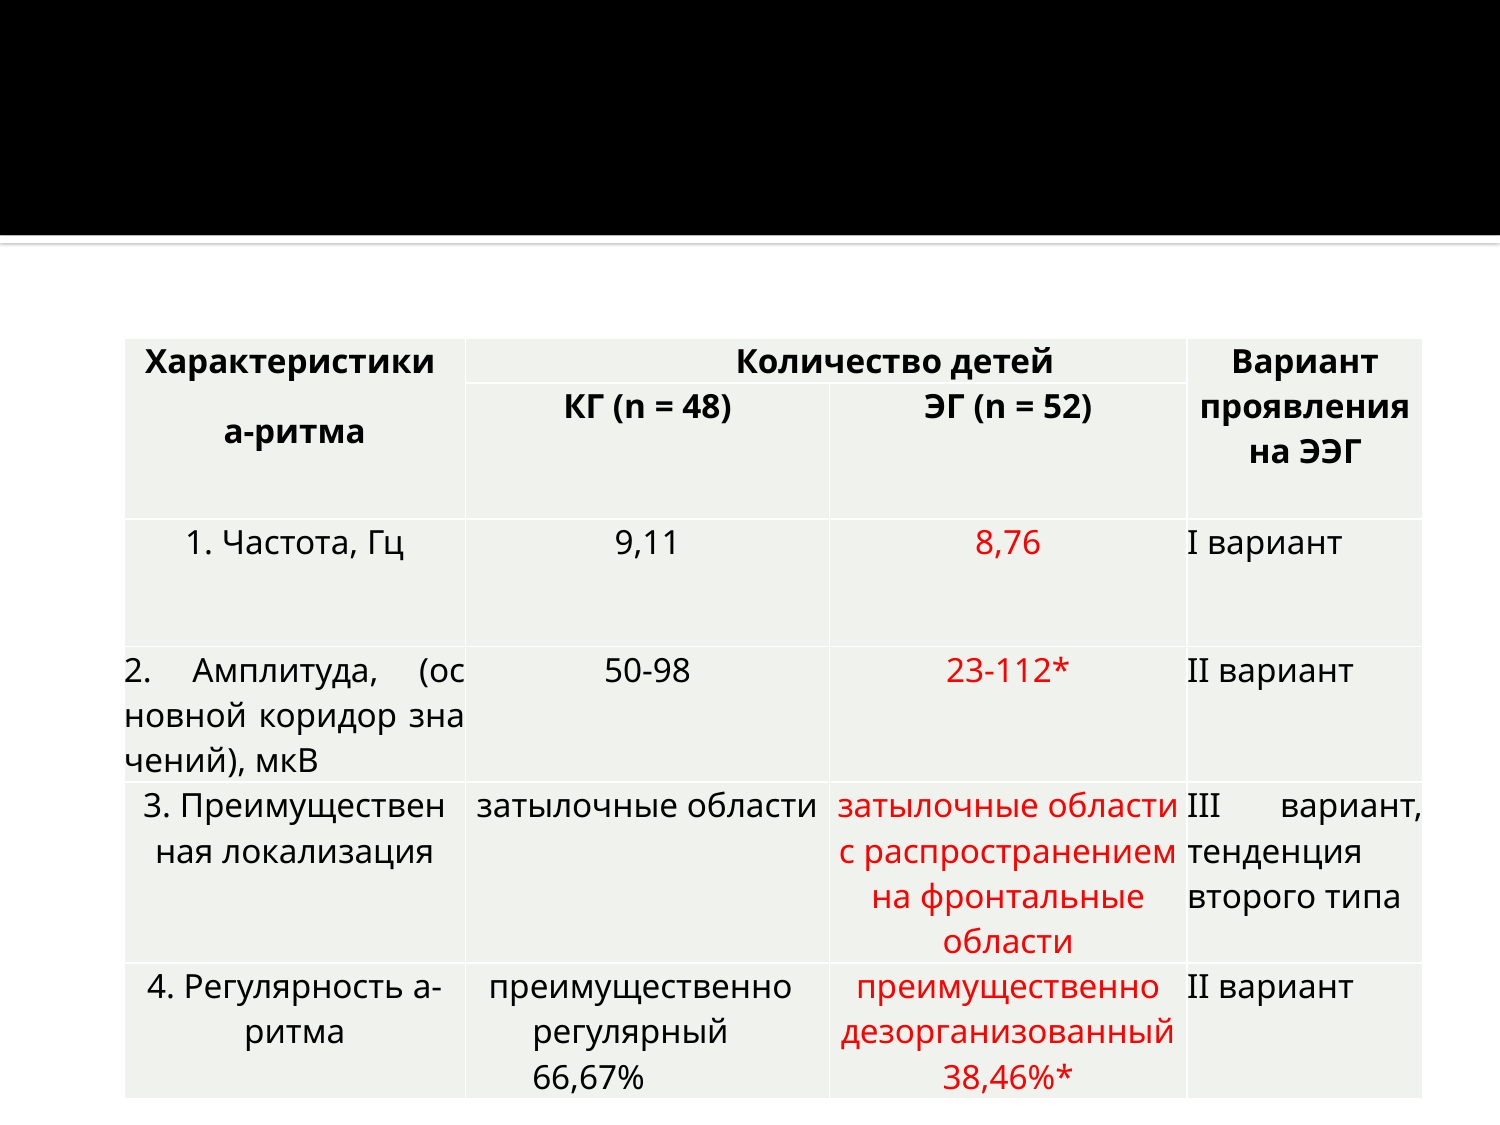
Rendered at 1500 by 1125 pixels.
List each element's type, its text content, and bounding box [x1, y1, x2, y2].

table_header Количество детей [466, 339, 1186, 382]
table_cell 50-98 [466, 647, 829, 781]
table_cell II вариант [1188, 964, 1422, 1098]
table_cell II вариант [1188, 647, 1422, 781]
table_cell 23-112* [830, 647, 1186, 781]
table_cell 1. Частота, Гц [125, 520, 465, 646]
table_cell 9,11 [466, 520, 829, 646]
table_cell 4. Регулярность а-ритма [125, 964, 465, 1098]
table_cell преимущественно регулярный 66,67% [466, 964, 829, 1098]
table_cell затылочные области [466, 783, 829, 962]
table_cell III вариант, тенденция второго типа [1188, 783, 1422, 962]
table_cell затылочные области с распространением на фронтальные области [830, 783, 1186, 962]
table_cell 3. Преимуществен­ная локализация [125, 783, 465, 962]
table_header Характеристики а-ритма [125, 339, 465, 518]
table_header Вариант проявления на ЭЭГ [1188, 339, 1422, 518]
table_cell КГ (n = 48) [466, 384, 829, 518]
table_cell 8,76 [830, 520, 1186, 646]
table_cell ЭГ (n = 52) [830, 384, 1186, 518]
table_cell I вариант [1188, 520, 1422, 646]
table_cell преимущественно дезорганизованный 38,46%* [830, 964, 1186, 1098]
table_cell 2. Амплитуда, (ос­новной коридор зна­чений), мкВ [125, 647, 465, 781]
